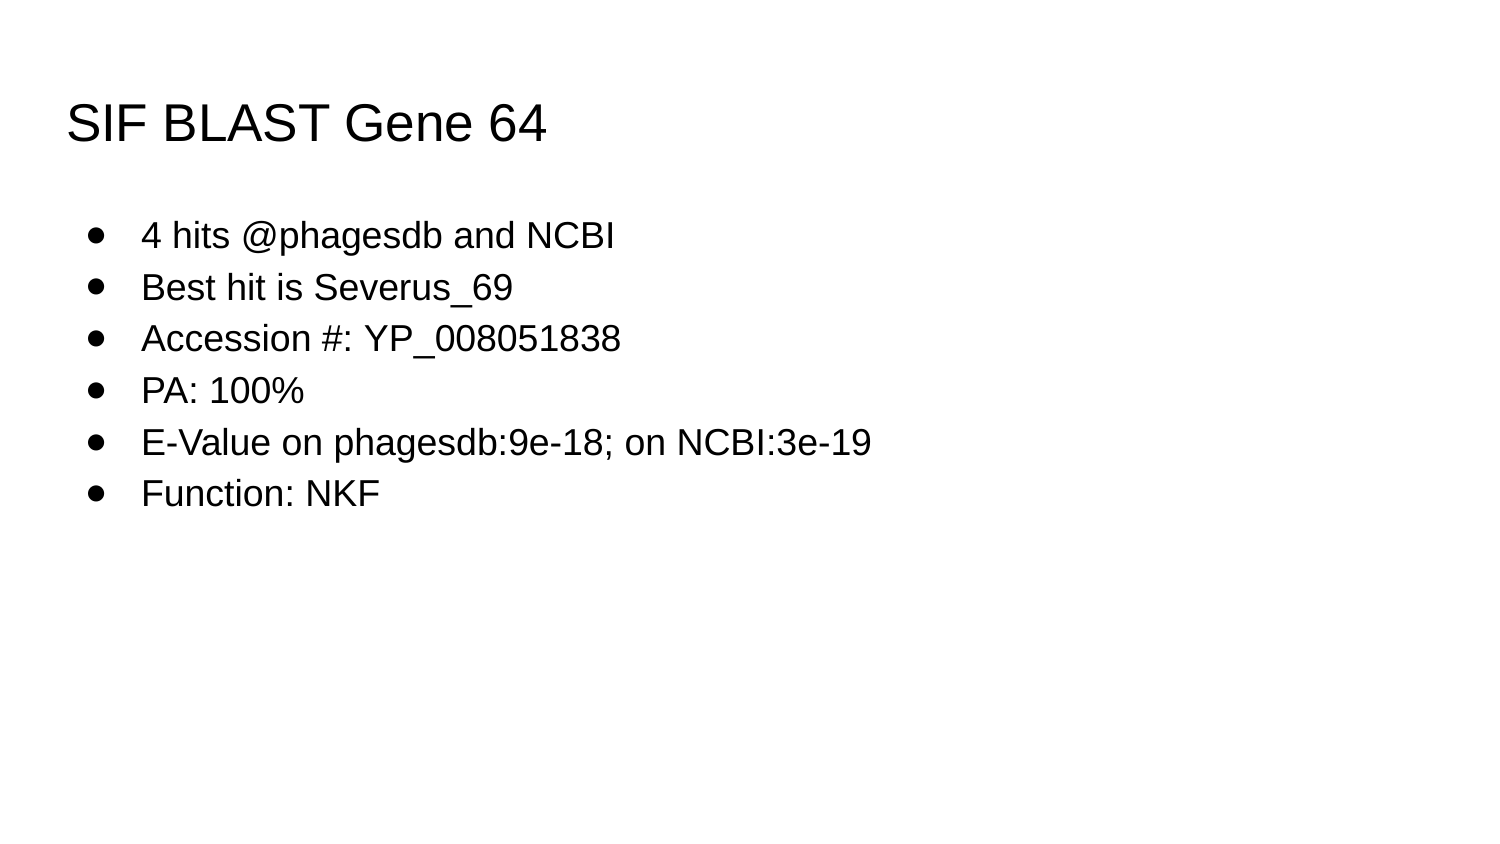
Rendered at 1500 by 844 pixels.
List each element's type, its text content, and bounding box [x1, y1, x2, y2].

title SIF BLAST Gene 64 [51, 72, 1449, 167]
list 4 hits @phagesdb and NCBI Best hit is Severus_69 Accession #: YP_008051838 PA: 100% E-Value on phagesdb:9e-18; on NCBI:3e-19 Function: NKF [51, 189, 1449, 844]
